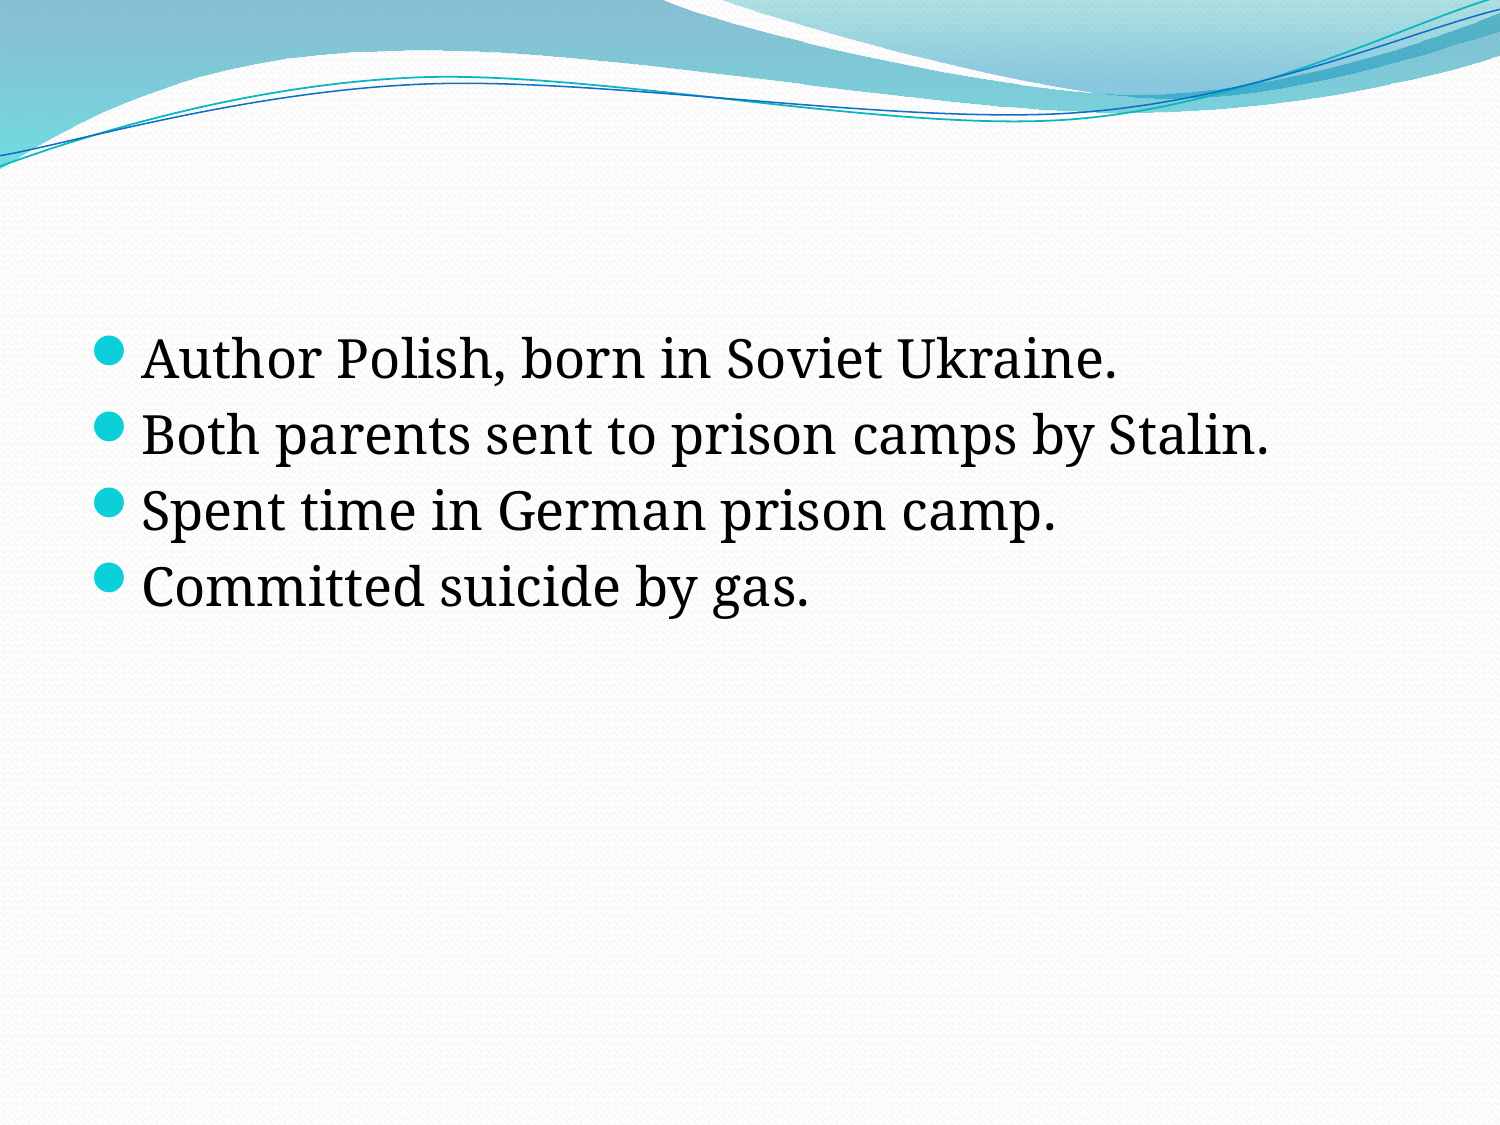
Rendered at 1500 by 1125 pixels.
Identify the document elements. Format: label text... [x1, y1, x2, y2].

list Author Polish, born in Soviet Ukraine. Both parents sent to prison camps by Stalin. Spent time in German prison camp. Committed suicide by gas. [75, 317, 1425, 1038]
